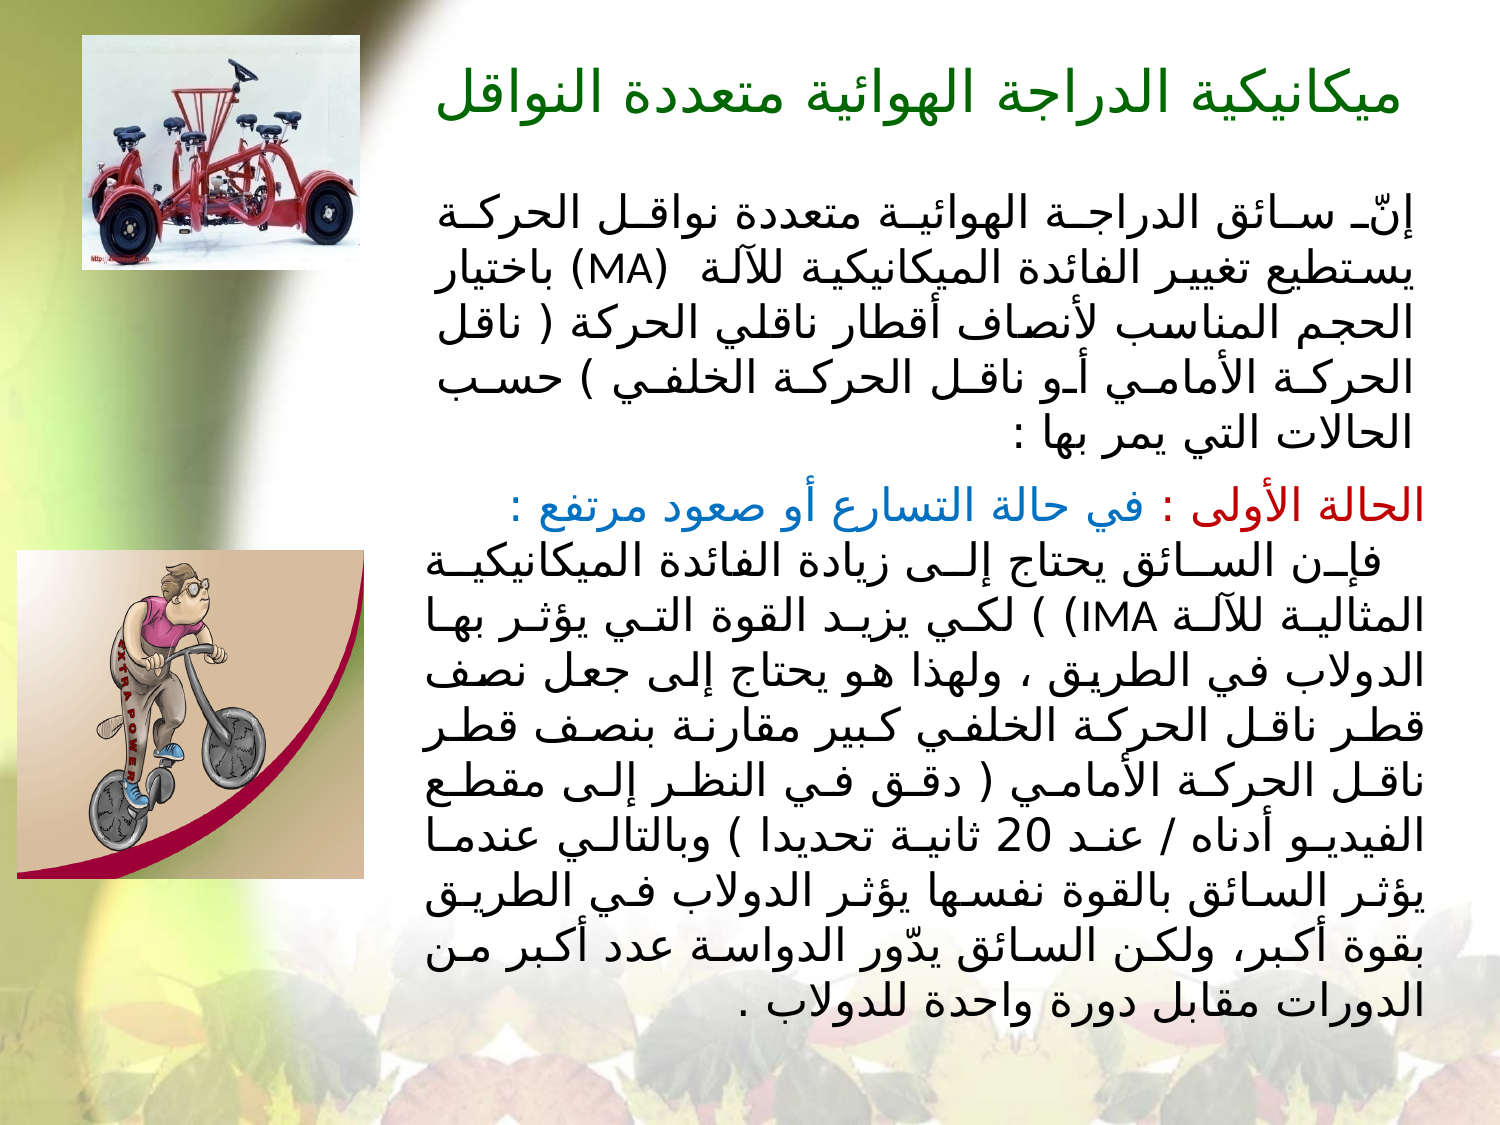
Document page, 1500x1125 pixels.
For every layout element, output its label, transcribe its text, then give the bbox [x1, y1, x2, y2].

picture [0, 0, 1500, 1125]
text_box الحالة الأولى : في حالة التسارع أو صعود مرتفع : فإن السائق يحتاج إلى زيادة الفائدة الميكانيكية المثالية للآلة IMA) ) لكي يزيد القوة التي يؤثر بها الدولاب في الطريق ، ولهذا هو يحتاج إلى جعل نصف قطر ناقل الحركة الخلفي كبير مقارنة بنصف قطر ناقل الحركة الأمامي ( دقق في النظر إلى مقطع الفيديو أدناه / عند 20 ثانية تحديدا ) وبالتالي عندما يؤثر السائق بالقوة نفسها يؤثر الدولاب في الطريق بقوة أكبر، ولكن السائق يدّور الدواسة عدد أكبر من الدورات مقابل دورة واحدة للدولاب . [410, 468, 1442, 1034]
text_box ميكانيكية الدراجة الهوائية متعددة النواقل [420, 46, 1419, 132]
text_box إنّ سائق الدراجة الهوائية متعددة نواقل الحركة يستطيع تغيير الفائدة الميكانيكية للآلة (MA) باختيار الحجم المناسب لأنصاف أقطار ناقلي الحركة ( ناقل الحركة الأمامي أو ناقل الحركة الخلفي ) حسب الحالات التي يمر بها : [421, 175, 1430, 466]
